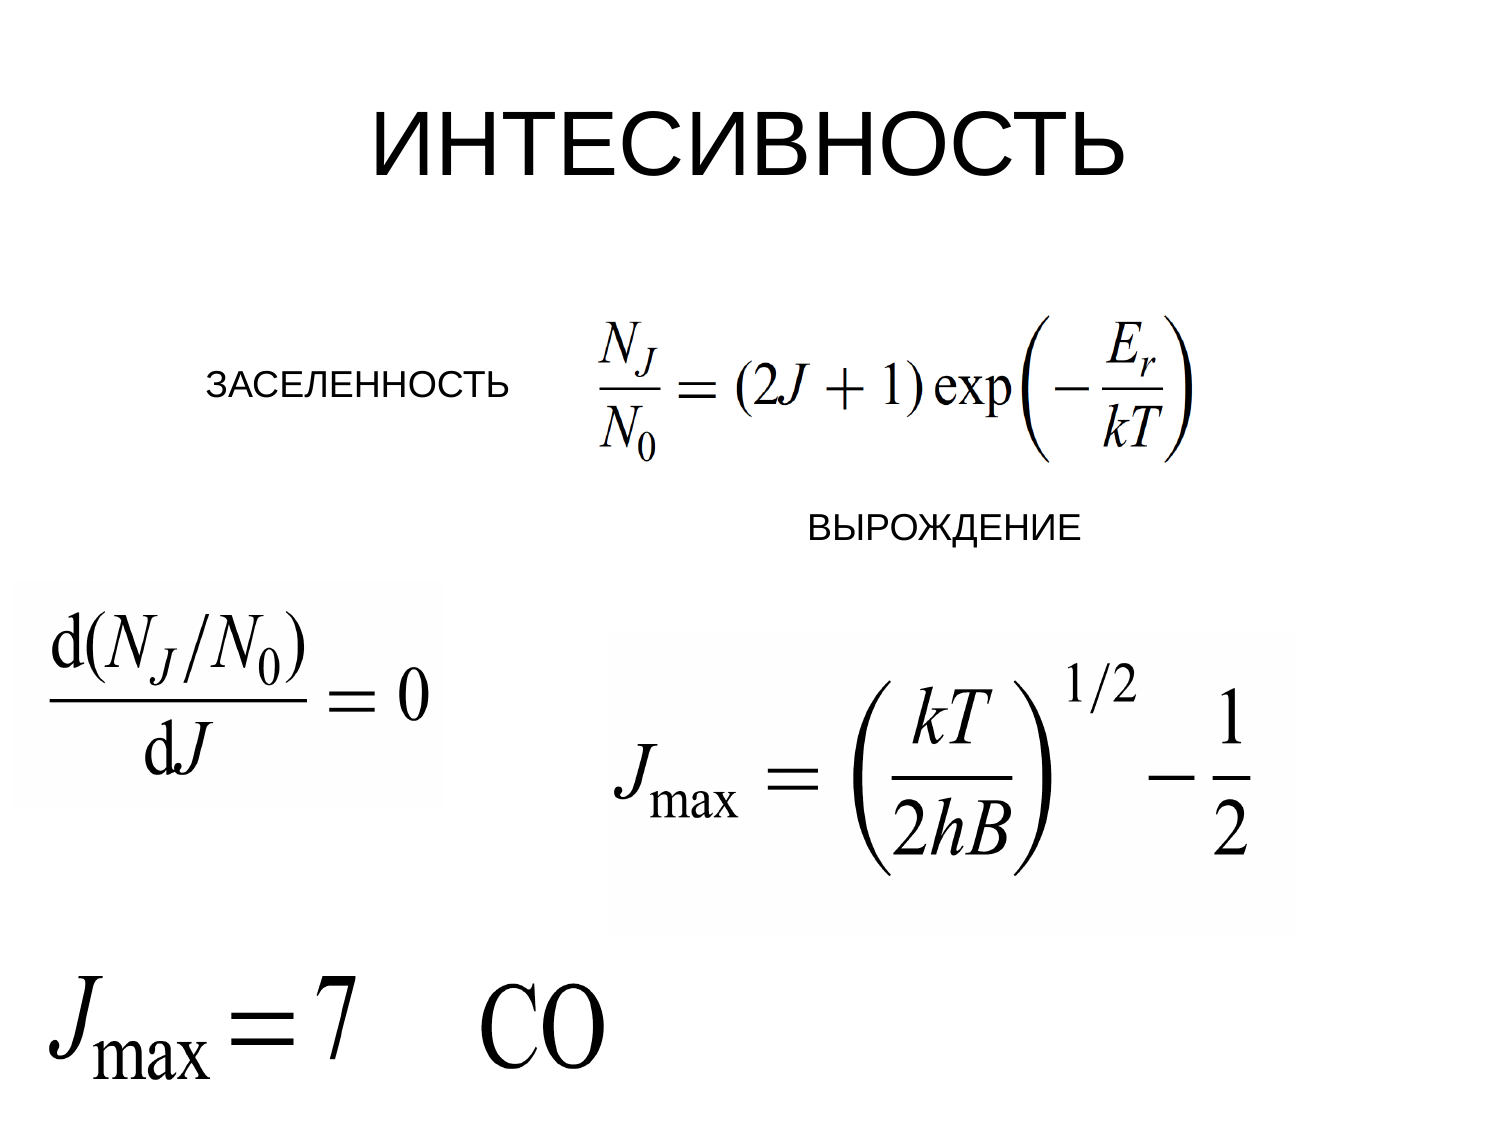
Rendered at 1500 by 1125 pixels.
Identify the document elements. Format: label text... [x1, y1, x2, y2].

picture [573, 269, 1211, 496]
picture [607, 629, 1296, 938]
text_box ВЫРОЖДЕНИЕ [792, 504, 1098, 556]
picture [471, 939, 607, 1098]
picture [12, 580, 444, 810]
title ИНТЕСИВНОСТЬ [74, 44, 1426, 233]
picture [43, 907, 370, 1099]
text_box ЗАСЕЛЕННОСТЬ [190, 352, 526, 412]
